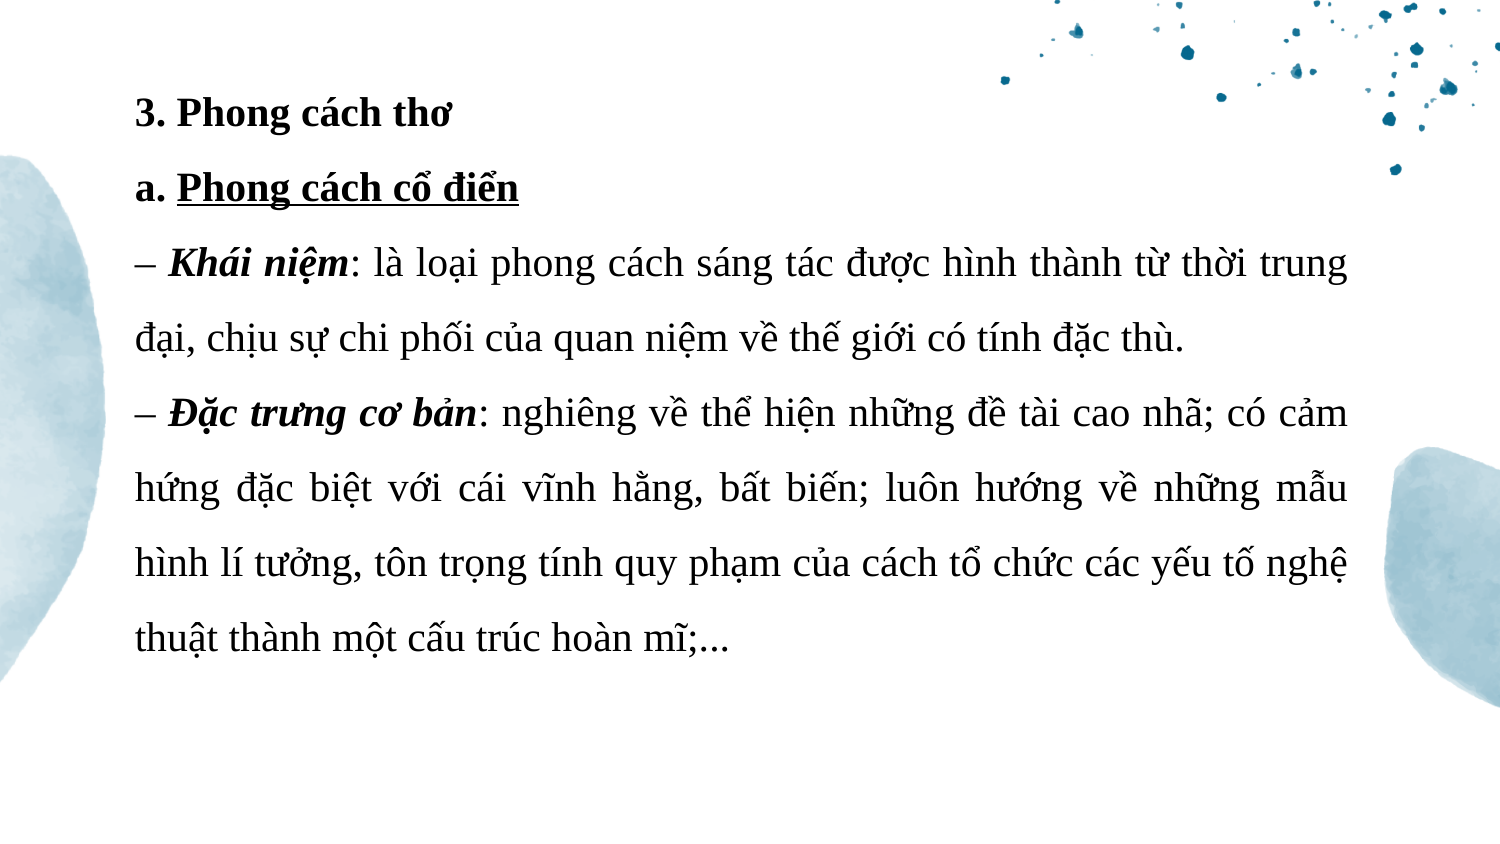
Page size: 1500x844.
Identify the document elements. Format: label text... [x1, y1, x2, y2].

picture [0, 155, 106, 735]
list 3. Phong cách thơ a. Phong cách cổ điển – Khái niệm: là loại phong cách sáng tác được hình thành từ thời trung đại, chịu sự chi phối của quan niệm về thế giới có tính đặc thù. – Đặc trưng cơ bản: nghiêng về thể hiện những đề tài cao nhã; có cảm hứng đặc biệt với cái vĩnh hằng, bất biến; luôn hướng về những mẫu hình lí tưởng, tôn trọng tính quy phạm của cách tổ chức các yếu tố nghệ thuật thành một cấu trúc hoàn mĩ;... [94, 44, 1365, 606]
picture [1383, 446, 1500, 711]
picture [970, 0, 1500, 176]
